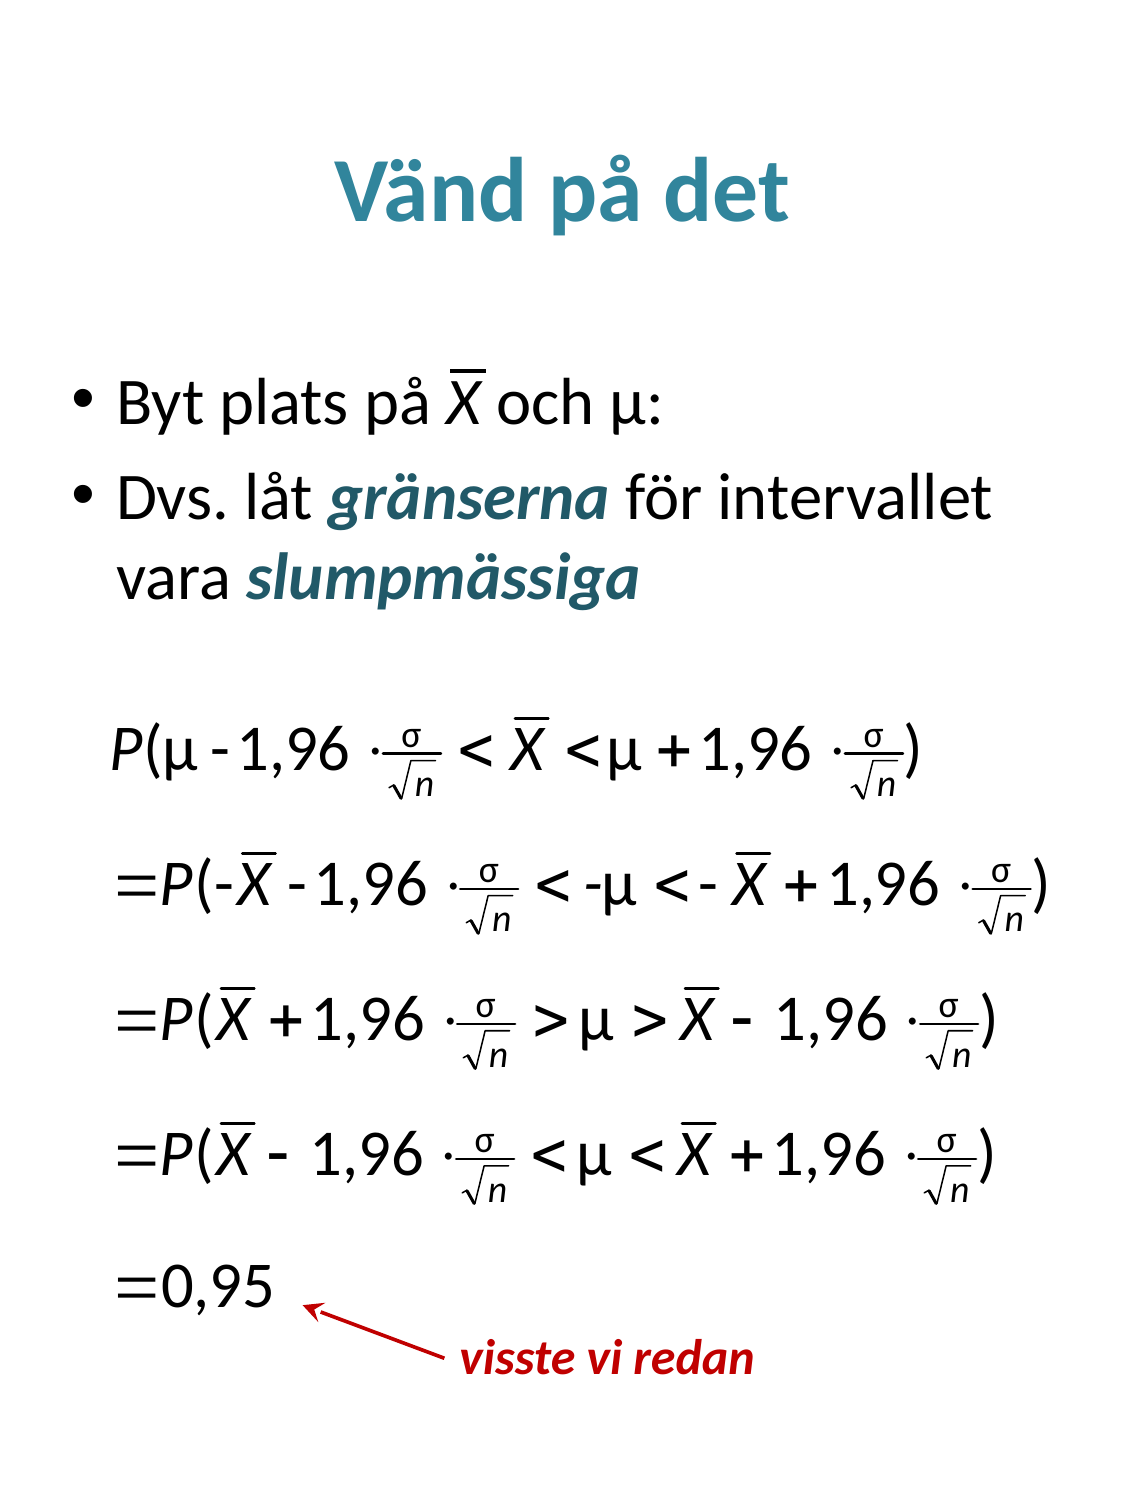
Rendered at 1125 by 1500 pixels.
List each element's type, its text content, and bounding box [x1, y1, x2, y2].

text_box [302, 1304, 445, 1359]
text_box visste vi redan [444, 1337, 846, 1400]
list Byt plats på X och μ: Dvs. låt gränserna för intervallet vara slumpmässiga [56, 350, 1069, 1424]
title Vänd på det [56, 60, 1069, 310]
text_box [101, 702, 1061, 1330]
